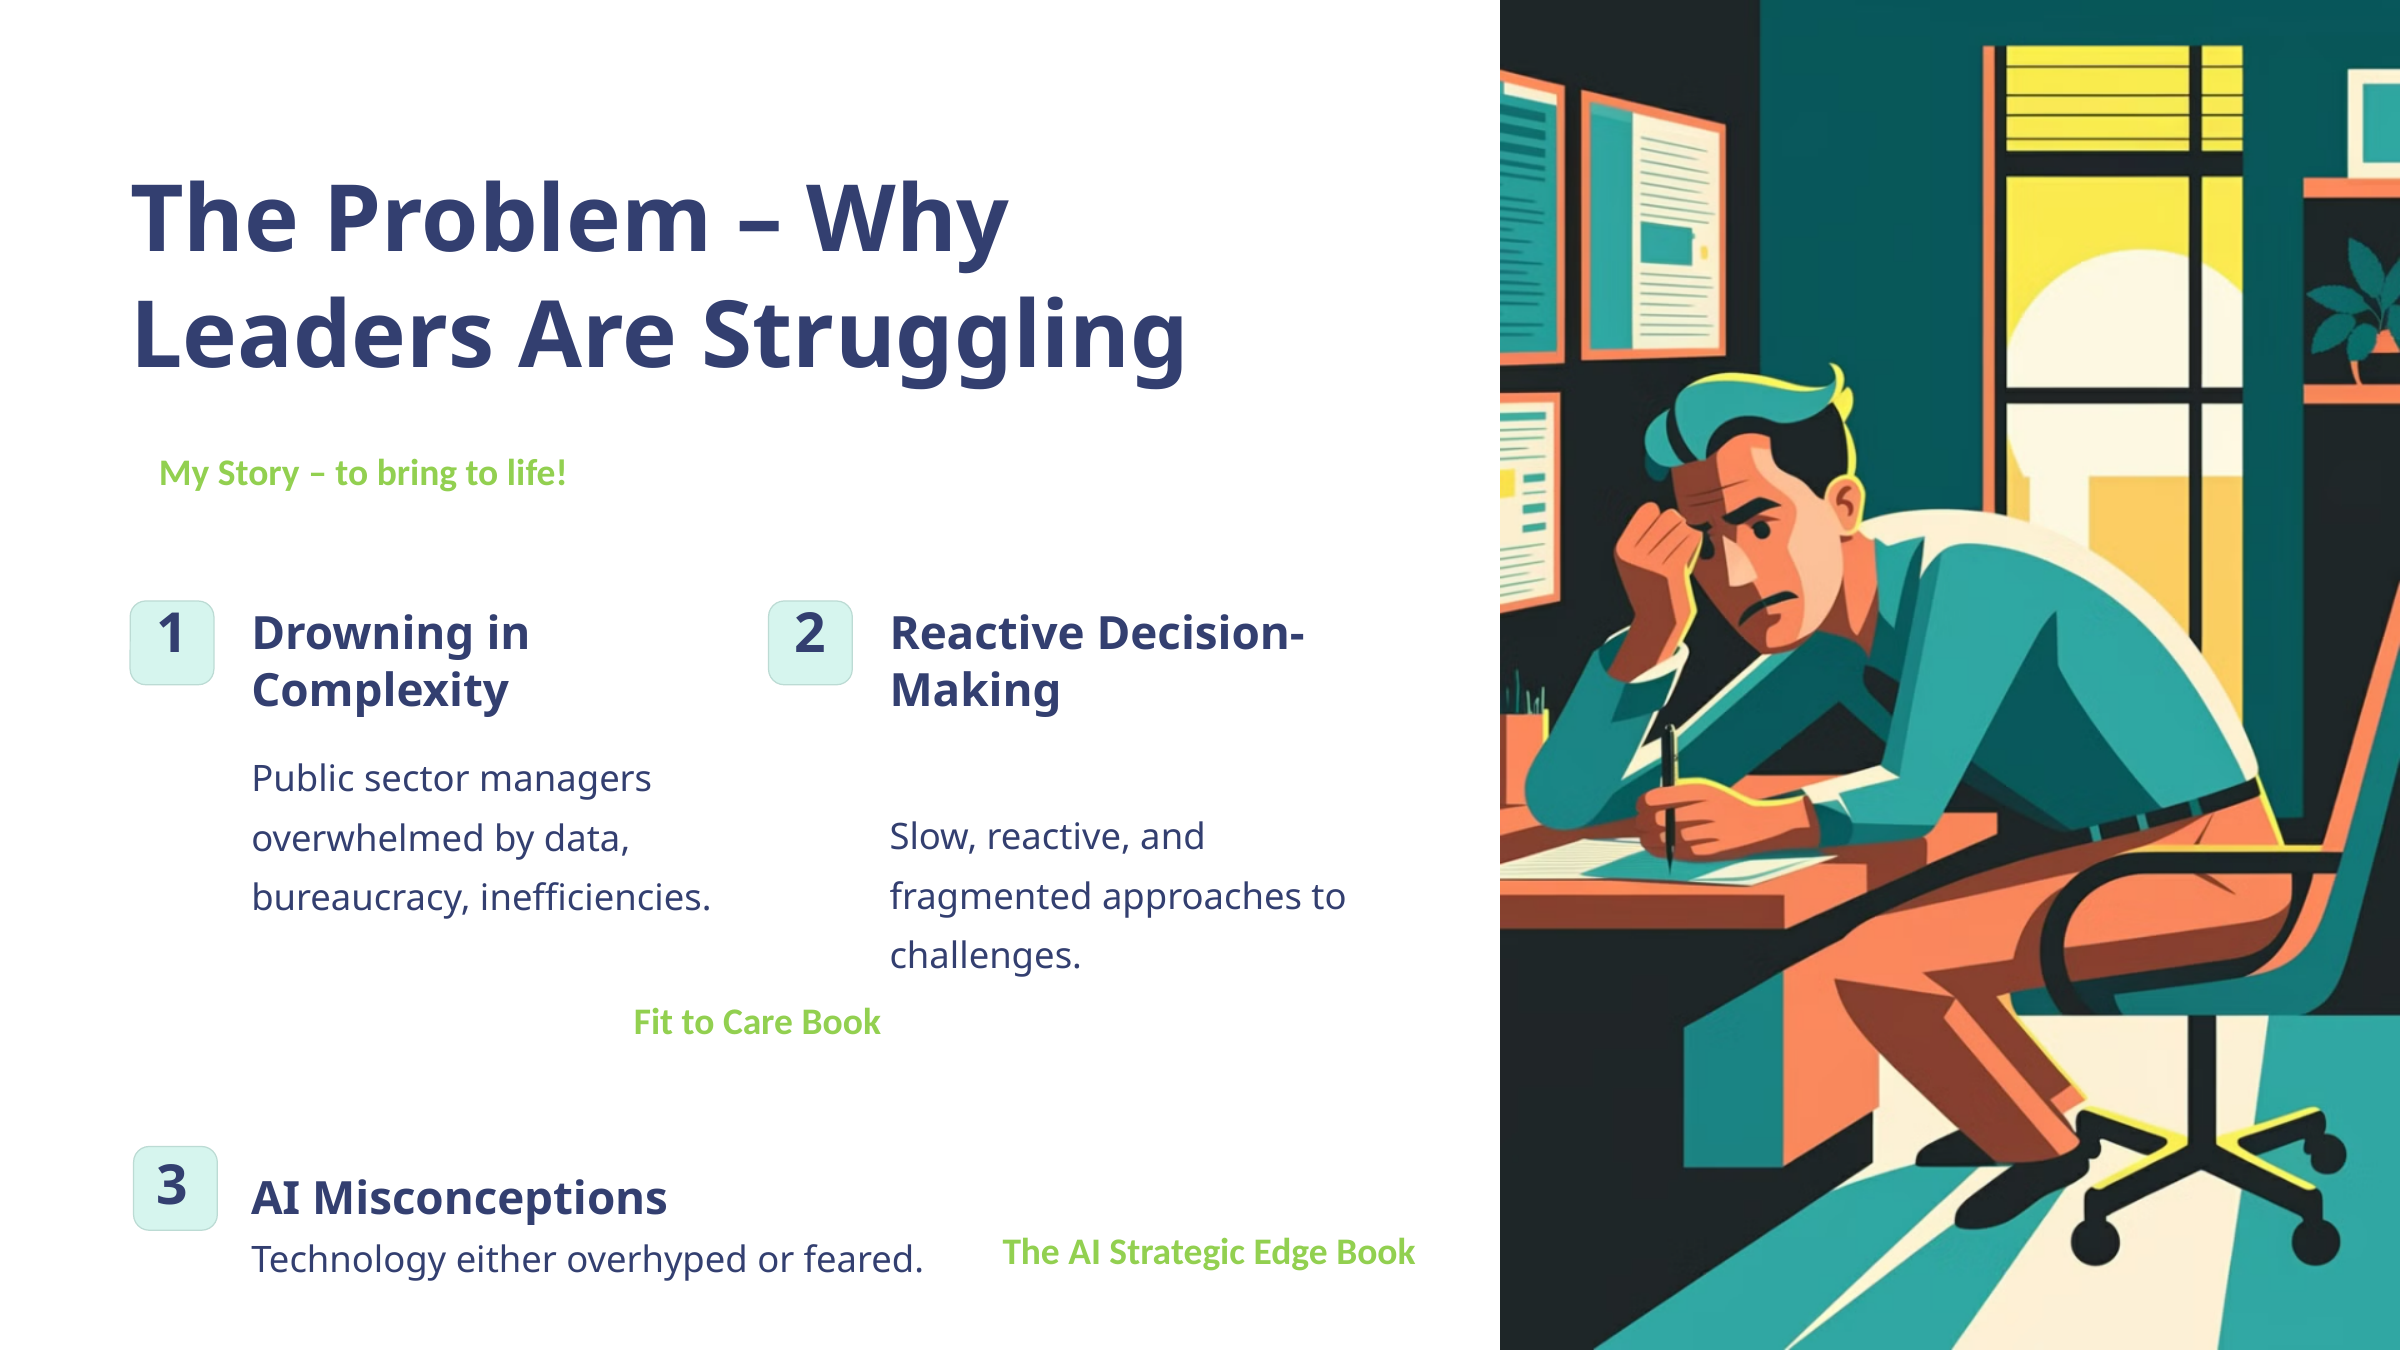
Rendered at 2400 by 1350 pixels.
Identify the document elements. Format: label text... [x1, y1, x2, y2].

text_box Slow, reactive, and fragmented approaches to challenges. [889, 797, 1370, 977]
text_box AI Misconceptions [251, 1166, 797, 1220]
text_box 2 [782, 608, 839, 678]
text_box Fit to Care Book [619, 989, 956, 1050]
text_box Drowning in Complexity [251, 601, 732, 718]
picture [1499, 0, 2400, 1350]
text_box The Problem – Why Leaders Are Struggling [130, 154, 1370, 504]
text_box Technology either overhyped or feared. [251, 1220, 1370, 1281]
text_box [130, 600, 214, 685]
text_box Public sector managers overwhelmed by data, bureaucracy, inefficiencies. [251, 739, 732, 919]
text_box Reactive Decision-Making [889, 601, 1370, 776]
text_box 1 [144, 608, 200, 678]
text_box The AI Strategic Edge Book [987, 1219, 1468, 1280]
text_box [133, 1146, 218, 1231]
text_box 3 [144, 1160, 200, 1231]
text_box My Story – to bring to life! [144, 440, 1094, 501]
text_box [768, 600, 853, 685]
